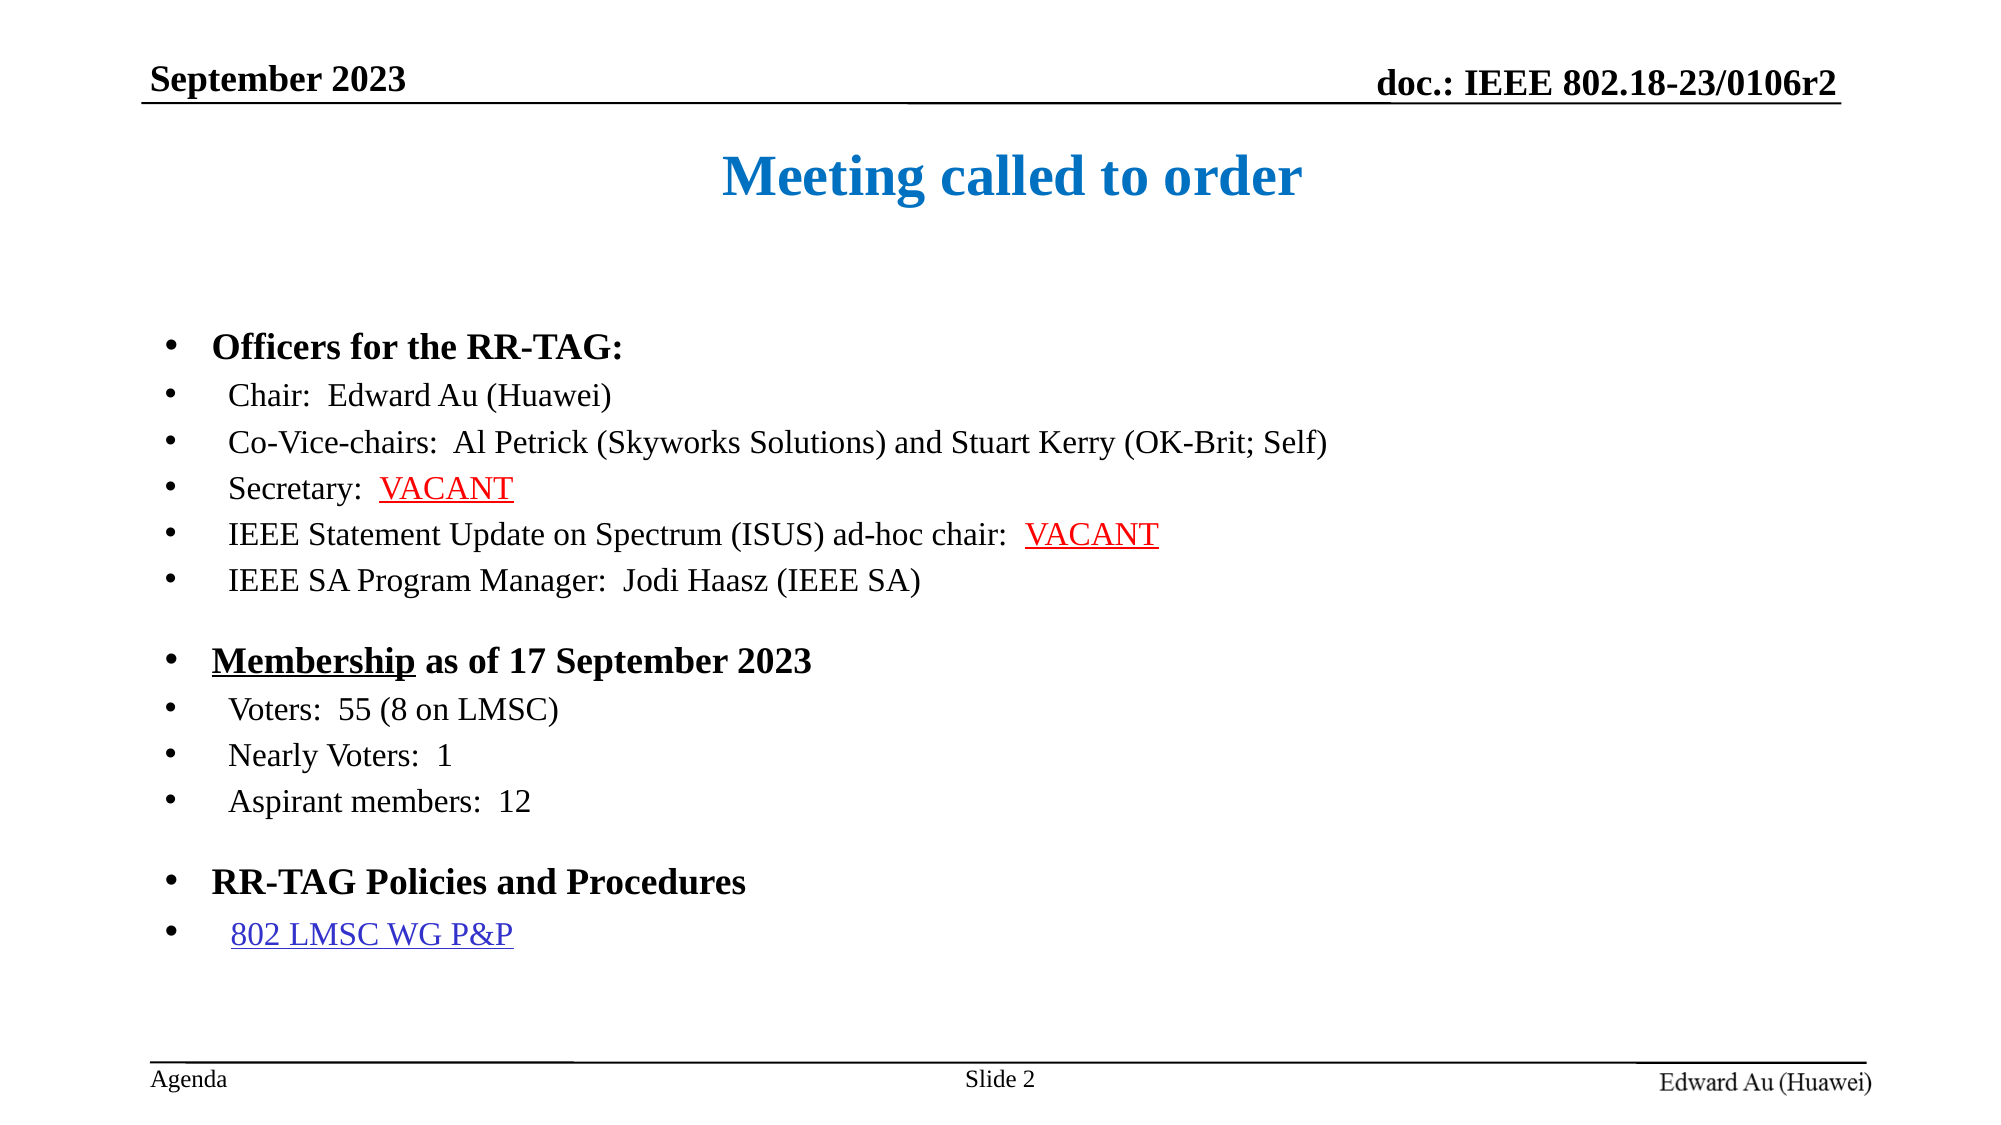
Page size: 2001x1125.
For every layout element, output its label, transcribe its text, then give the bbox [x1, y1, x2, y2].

picture [1174, 1058, 1887, 1113]
slide_number Slide 2 [925, 1061, 1076, 1123]
title Meeting called to order [162, 99, 1864, 246]
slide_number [149, 54, 513, 100]
text_box Officers for the RR-TAG: Chair: Edward Au (Huawei) Co-Vice-chairs: Al Petrick (Skyworks Solutions) and Stuart Kerry (OK-Brit; Self) Secretary: VACANT IEEE Statement Update on Spectrum (ISUS) ad-hoc chair: VACANT IEEE SA Program Manager: Jodi Haasz (IEEE SA) Membership as of 17 September 2023 Voters: 55 (8 on LMSC) Nearly Voters: 1 Aspirant members: 12 RR-TAG Policies and Procedures 802 LMSC WG P&P [149, 275, 1875, 1040]
